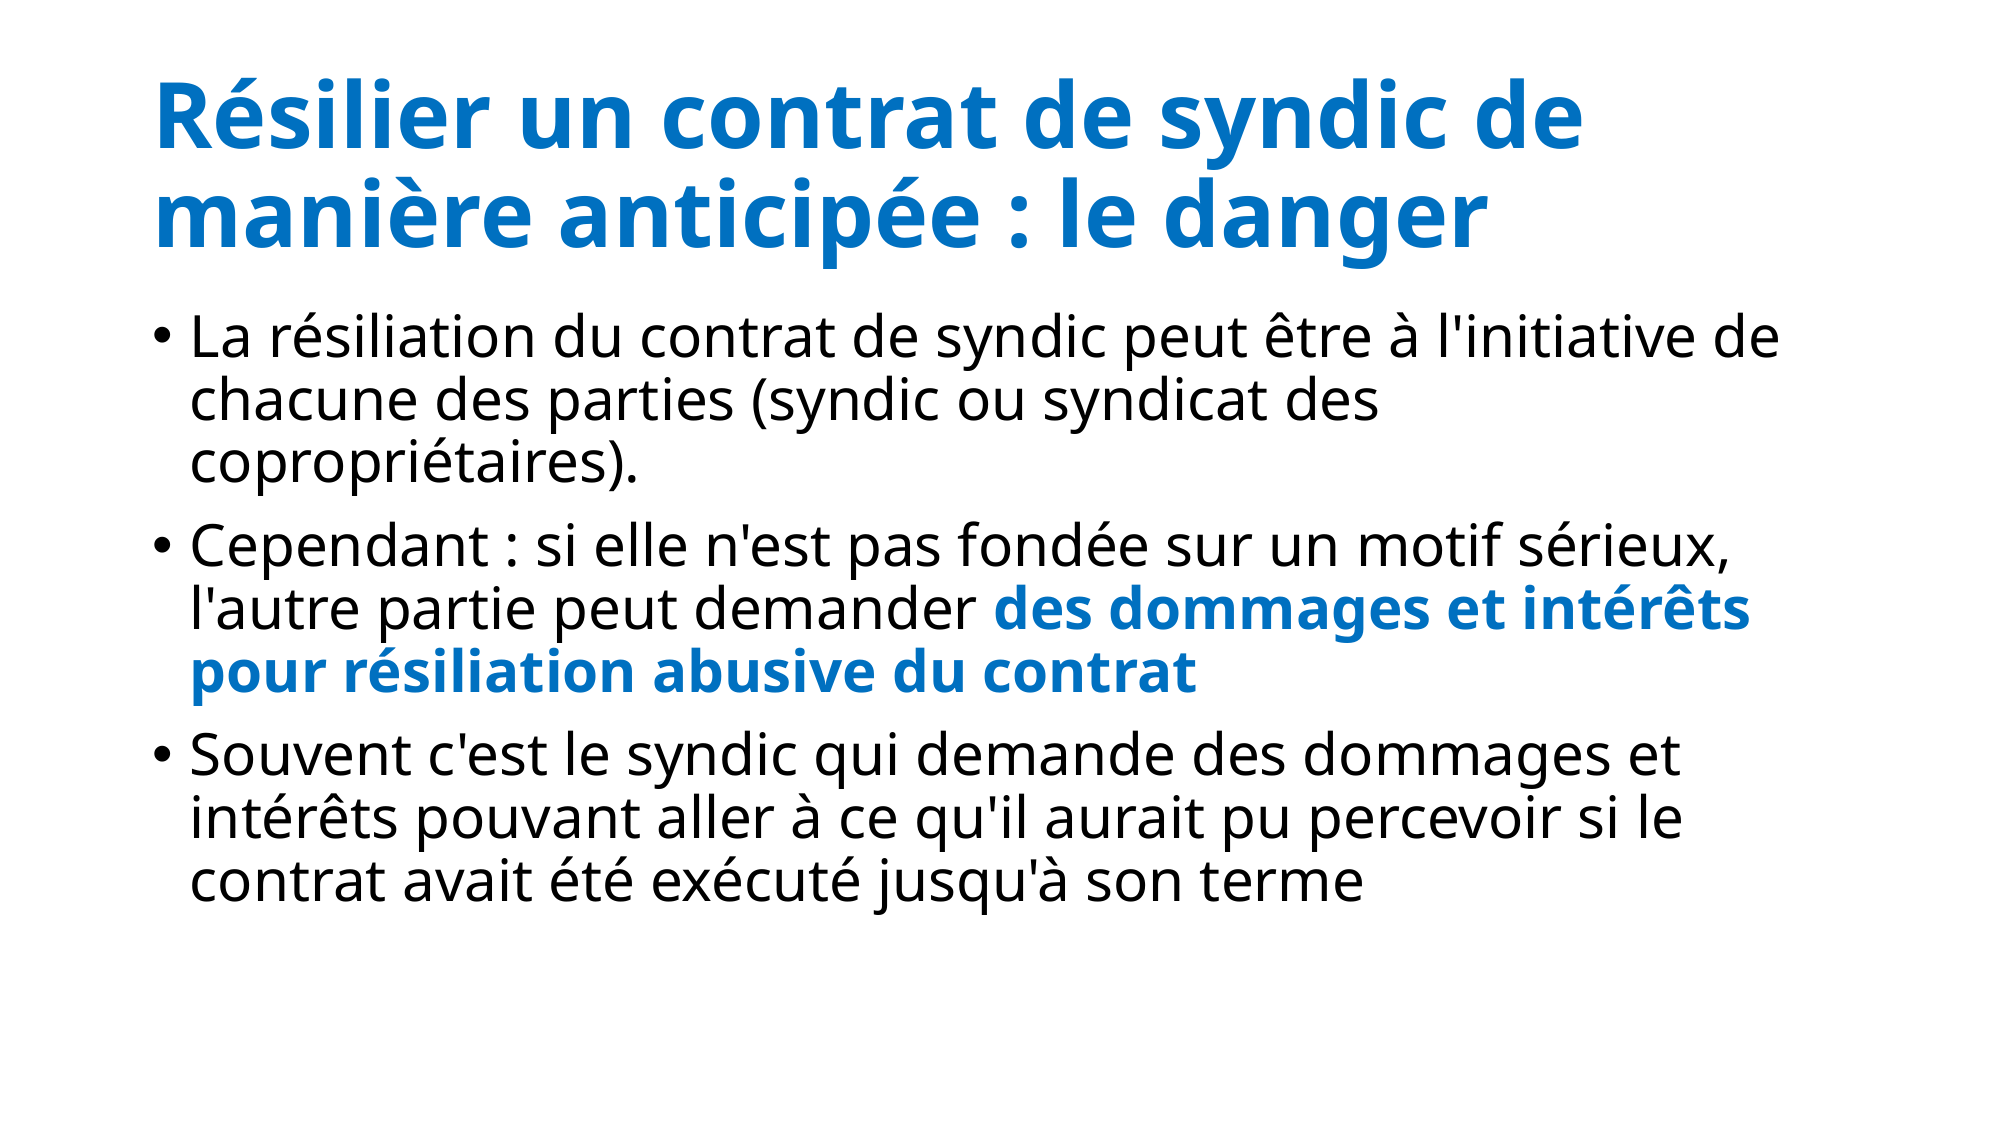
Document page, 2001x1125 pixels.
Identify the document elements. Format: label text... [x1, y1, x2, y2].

list La résiliation du contrat de syndic peut être à l'initiative de chacune des parties (syndic ou syndicat des copropriétaires). Cependant : si elle n'est pas fondée sur un motif sérieux, l'autre partie peut demander des dommages et intérêts pour résiliation abusive du contrat Souvent c'est le syndic qui demande des dommages et intérêts pouvant aller à ce qu'il aurait pu percevoir si le contrat avait été exécuté jusqu'à son terme [137, 299, 1863, 1014]
title Résilier un contrat de syndic de manière anticipée : le danger [137, 59, 1863, 278]
